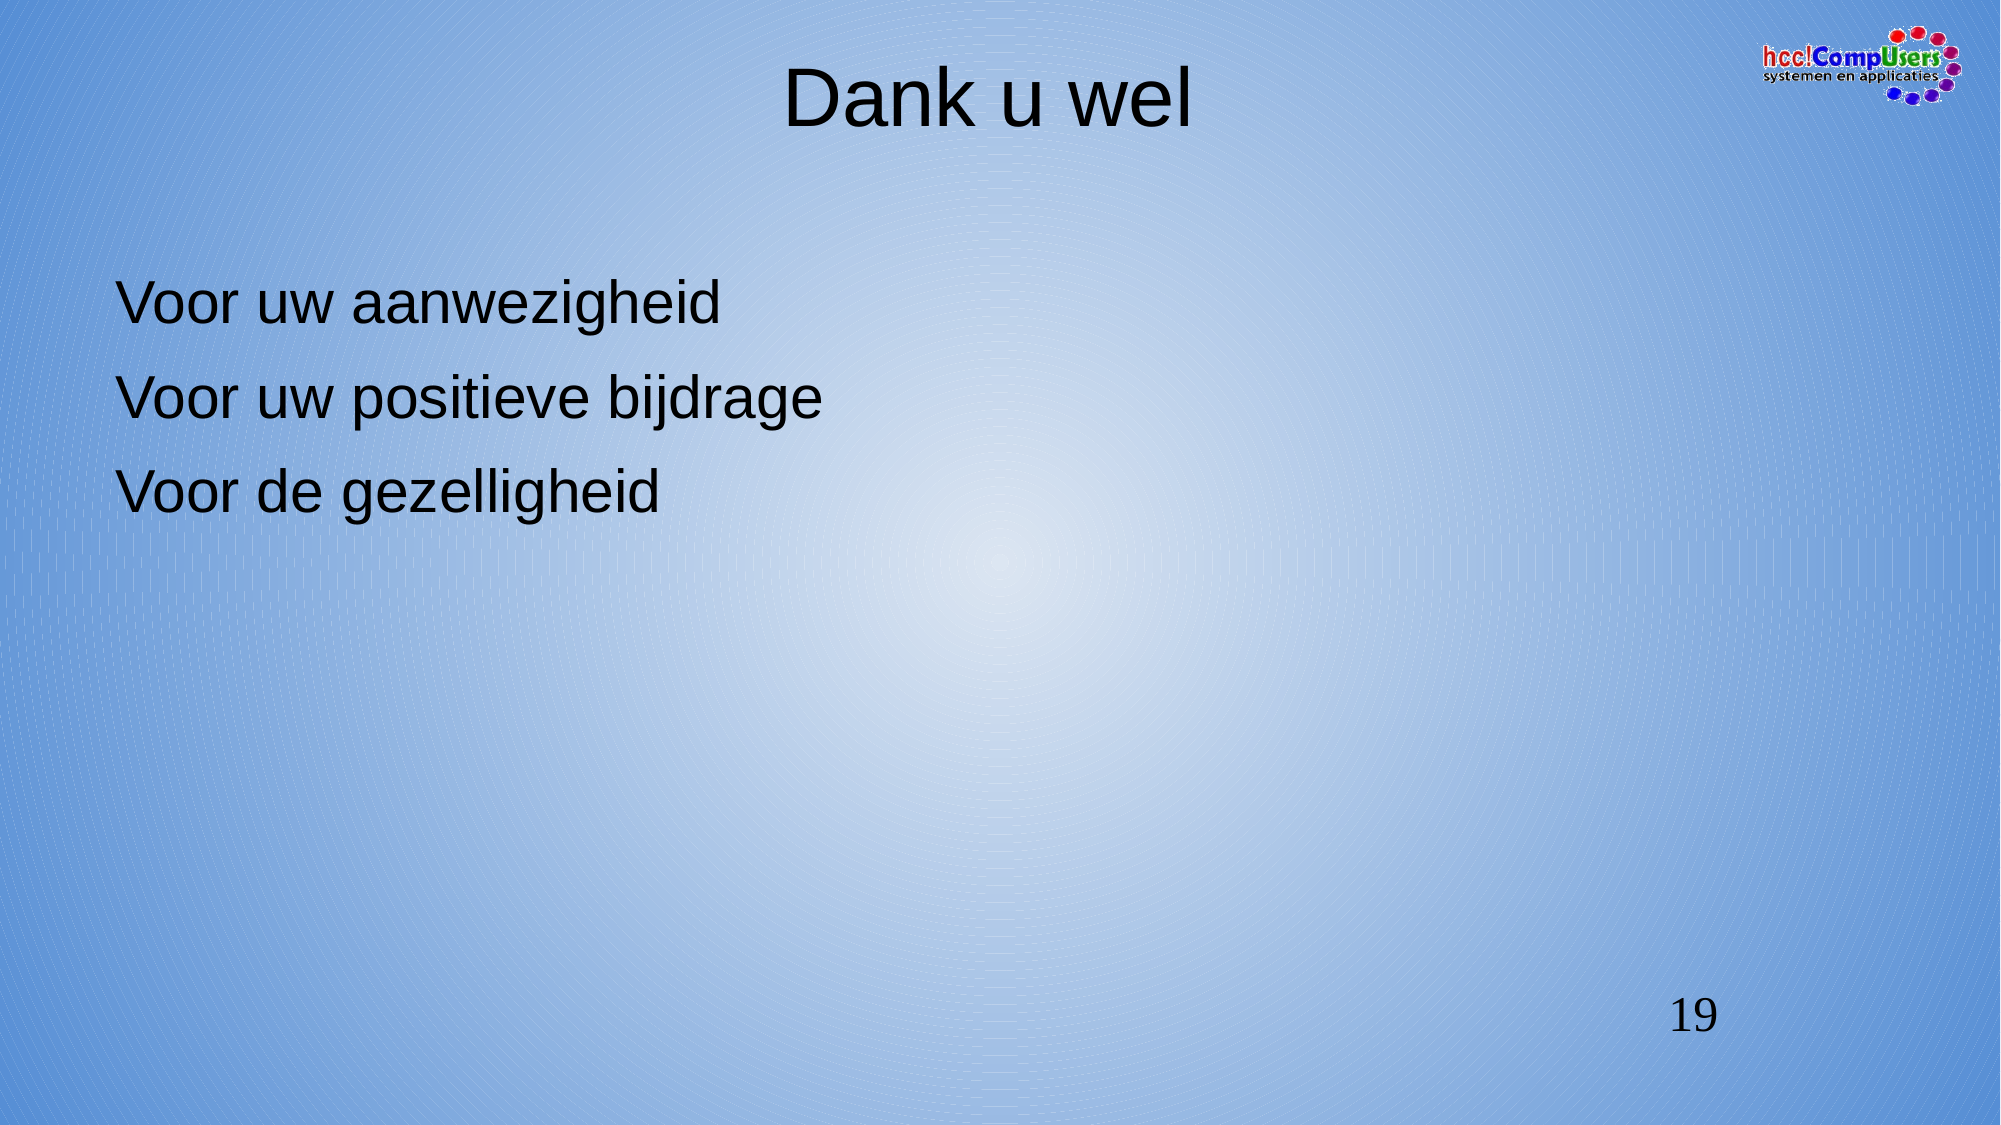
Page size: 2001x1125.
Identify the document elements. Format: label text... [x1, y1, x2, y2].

text_box Voor uw aanwezigheid Voor uw positieve bijdrage Voor de gezelligheid [99, 262, 1899, 1004]
picture [1757, 26, 1971, 106]
text_box Dank u wel [99, 45, 1899, 232]
